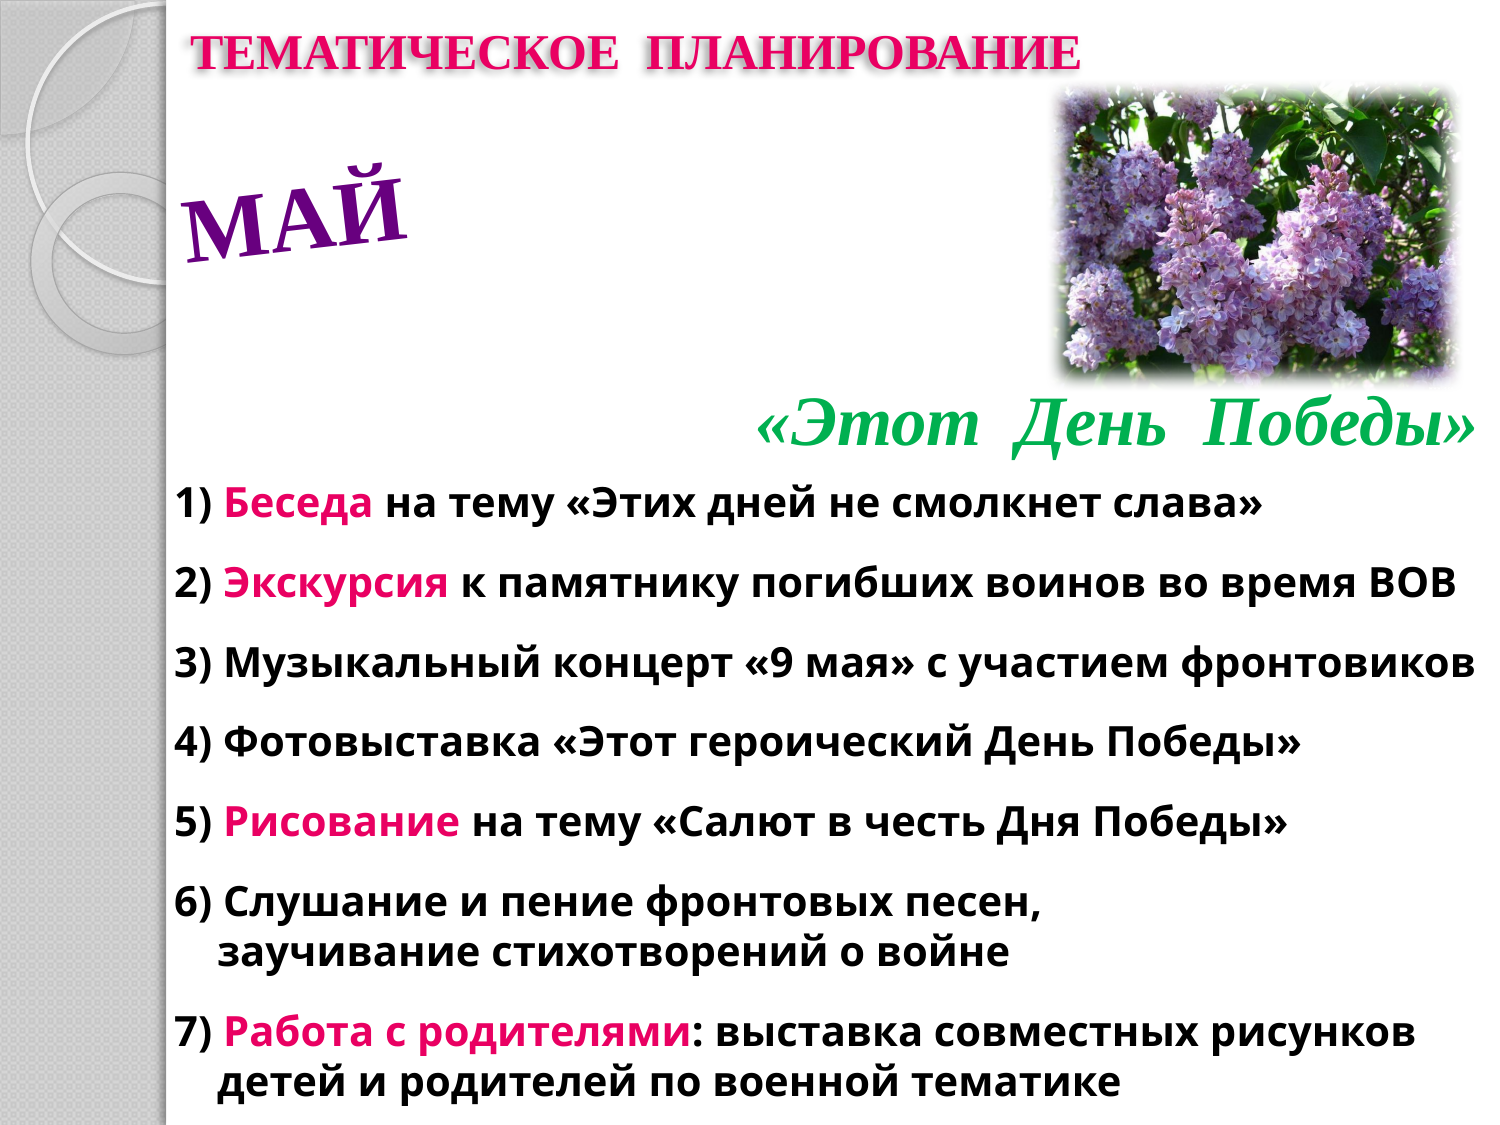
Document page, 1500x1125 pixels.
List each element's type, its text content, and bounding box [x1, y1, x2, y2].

text_box МАЙ [160, 137, 428, 291]
picture [1045, 77, 1465, 393]
text_box ТЕМАТИЧЕСКОЕ ПЛАНИРОВАНИЕ [175, 12, 1099, 88]
text_box «Этот День Победы» [218, 366, 1495, 467]
text_box 1) Беседа на тему «Этих дней не смолкнет слава» 2) Экскурсия к памятнику погибших воинов во время ВОВ 3) Музыкальный концерт «9 мая» с участием фронтовиков 4) Фотовыставка «Этот героический День Победы» 5) Рисование на тему «Салют в честь Дня Победы» 6) Слушание и пение фронтовых песен, заучивание стихотворений о войне 7) Работа с родителями: выставка совместных рисунков детей и родителей по военной тематике [159, 468, 1500, 1113]
